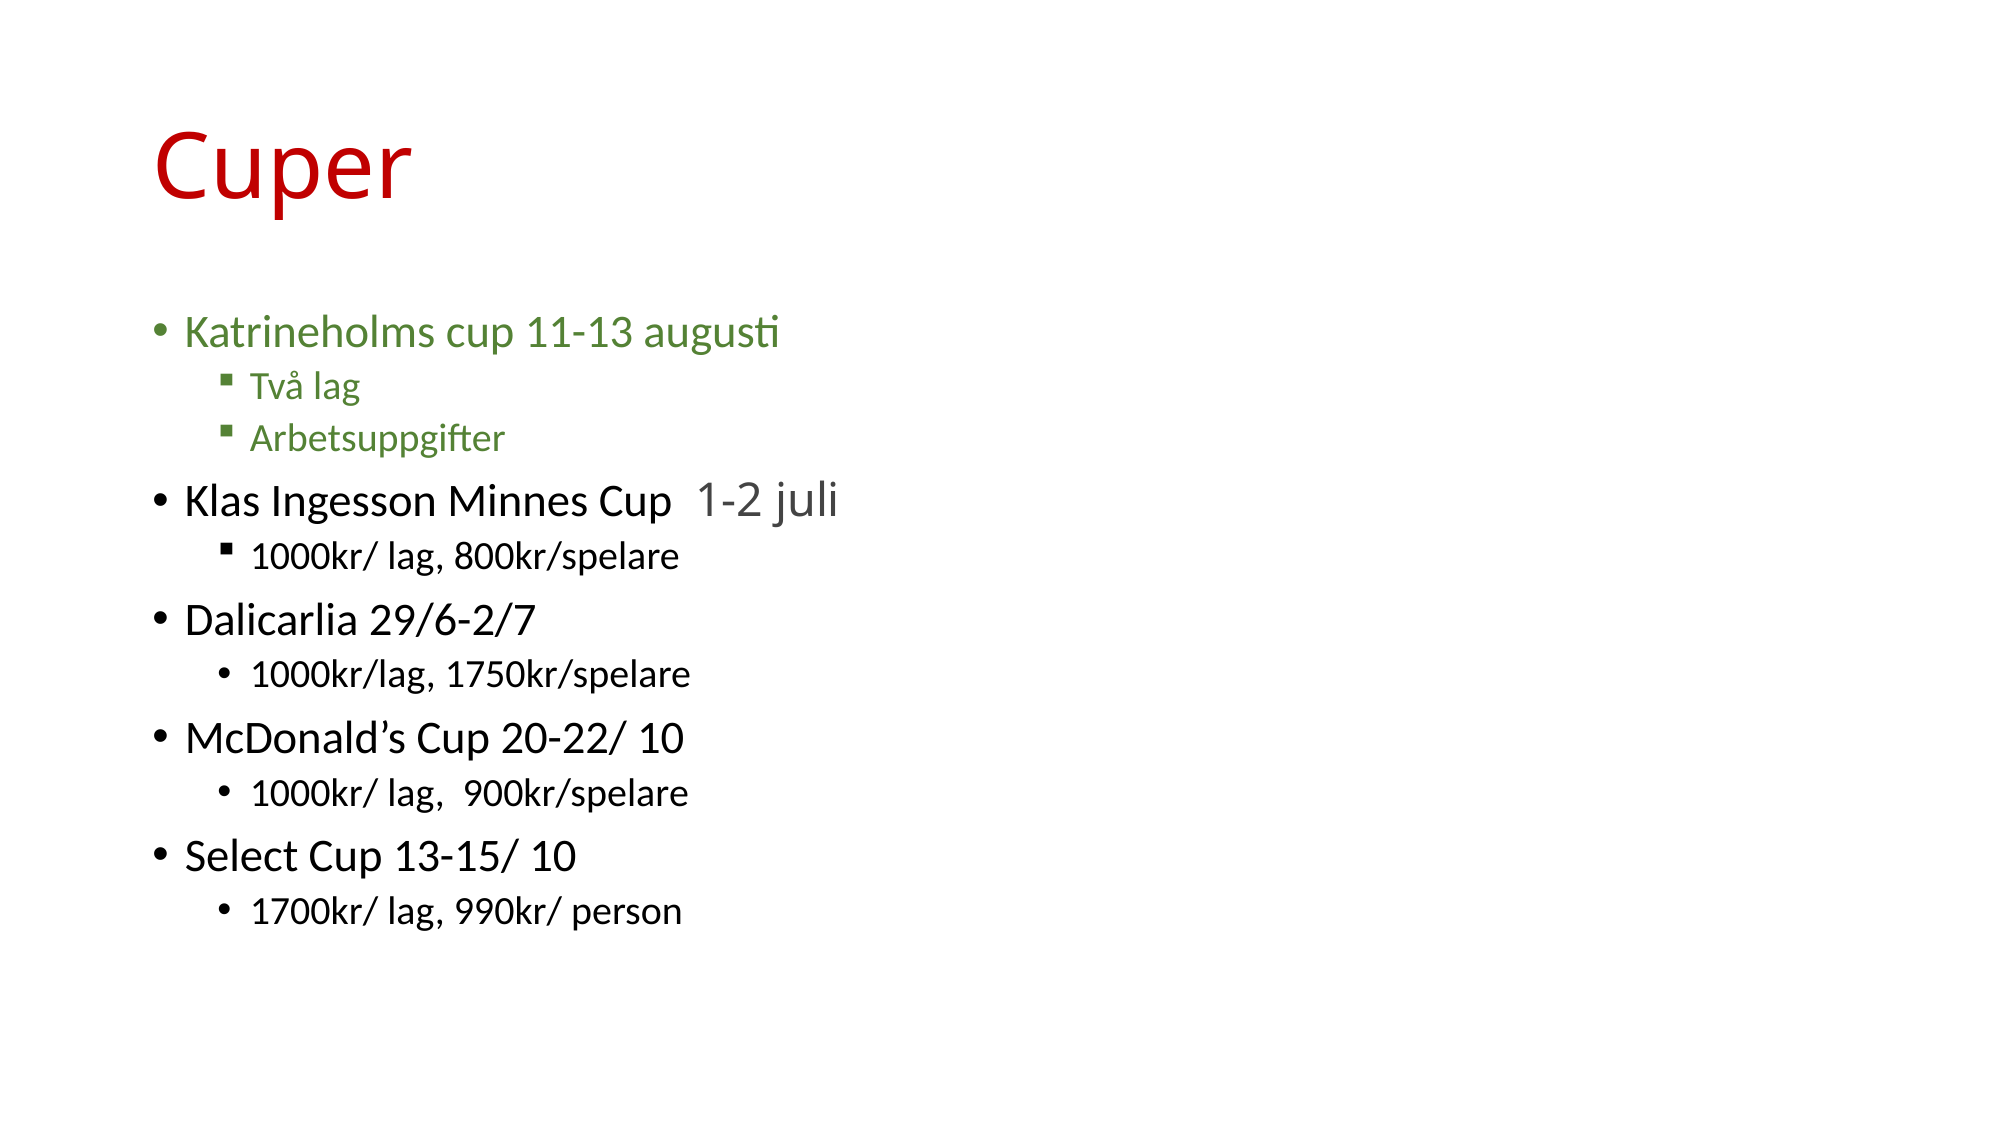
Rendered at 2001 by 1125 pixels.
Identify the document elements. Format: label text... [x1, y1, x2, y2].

title Cuper [137, 59, 1863, 278]
list Katrineholms cup 11-13 augusti Två lag Arbetsuppgifter Klas Ingesson Minnes Cup 1-2 juli 1000kr/ lag, 800kr/spelare Dalicarlia 29/6-2/7 1000kr/lag, 1750kr/spelare McDonald’s Cup 20-22/ 10 1000kr/ lag, 900kr/spelare Select Cup 13-15/ 10 1700kr/ lag, 990kr/ person DS CUP [137, 299, 1863, 1014]
